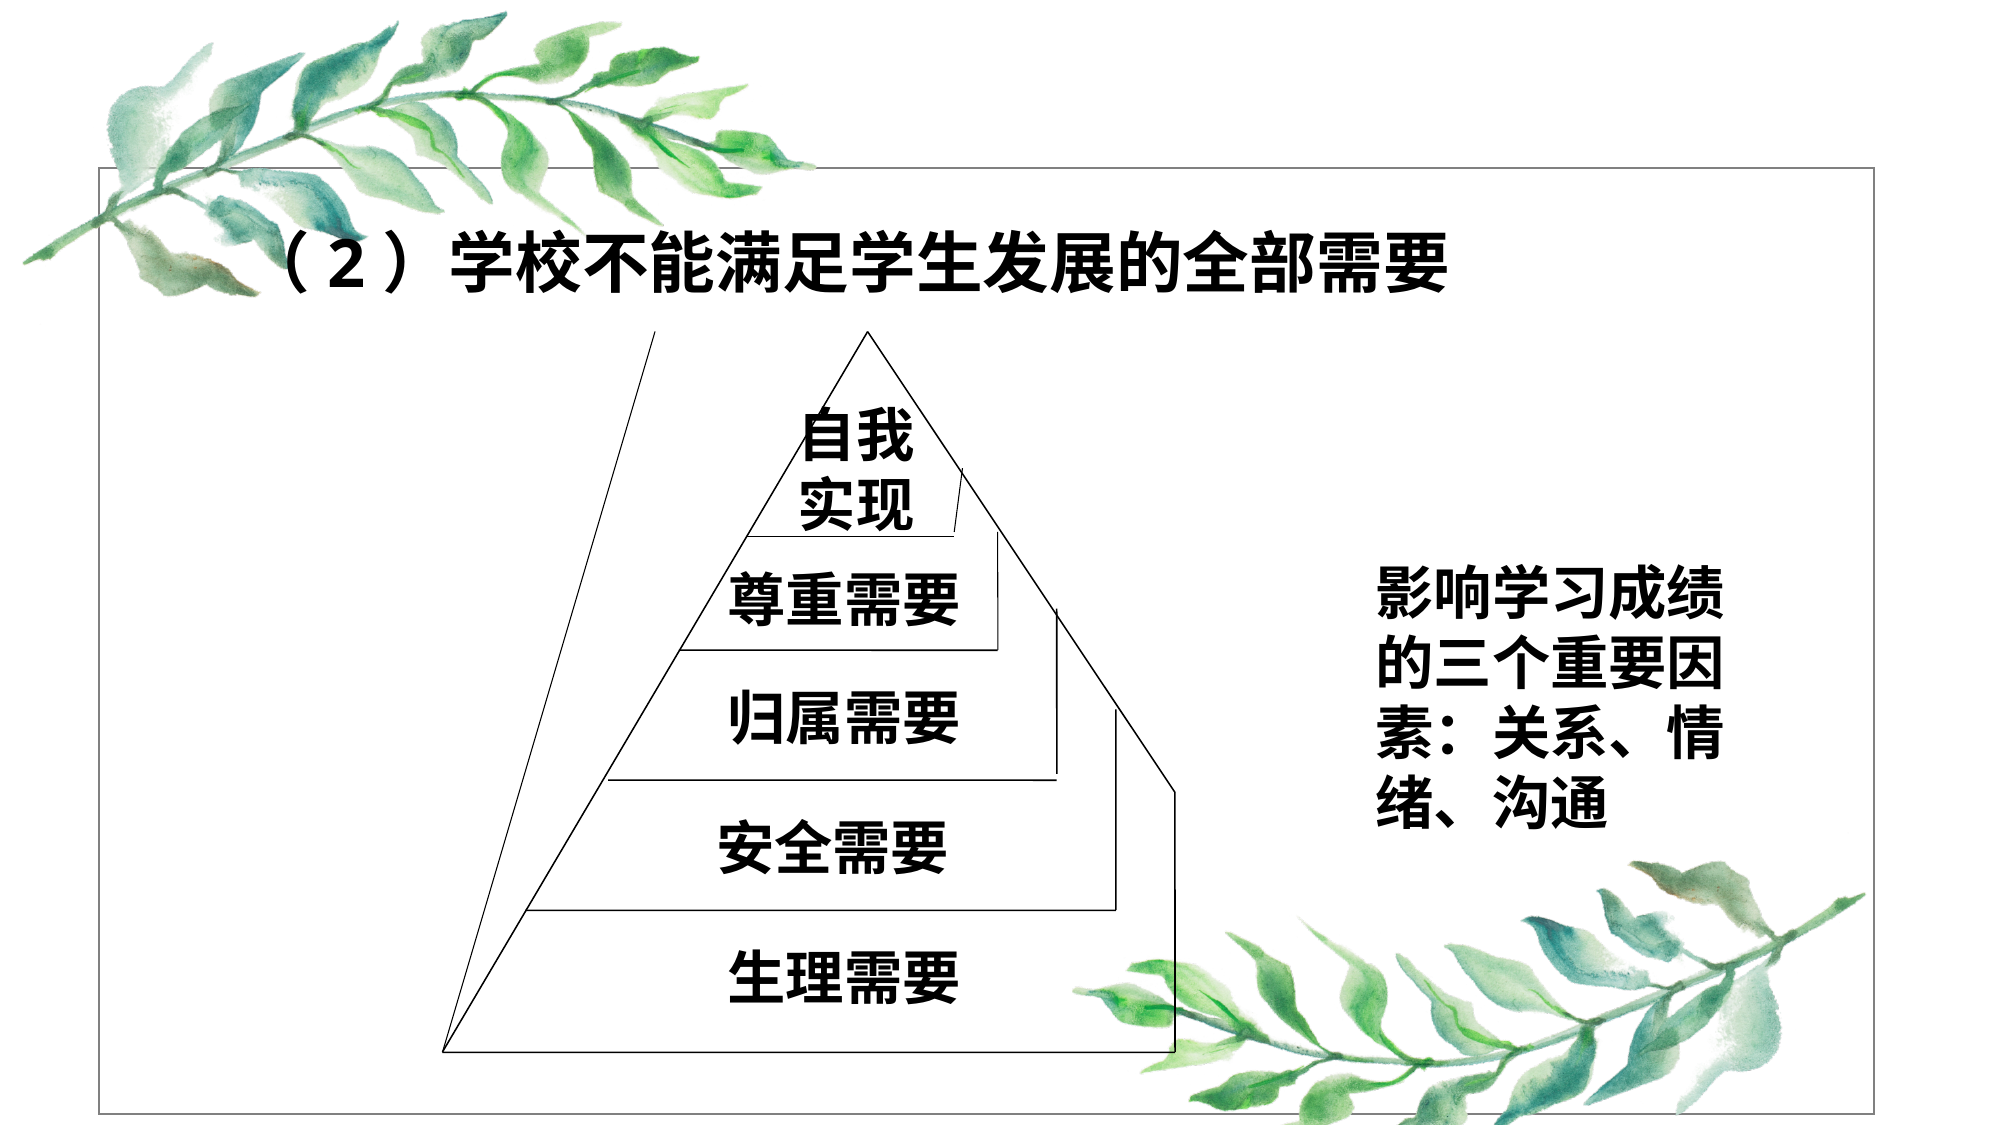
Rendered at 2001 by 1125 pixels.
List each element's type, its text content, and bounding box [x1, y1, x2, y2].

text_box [954, 468, 963, 532]
text_box 安全需要 [678, 803, 867, 889]
text_box 尊重需要 [690, 555, 867, 641]
text_box 归属需要 [690, 673, 867, 759]
picture [0, 0, 824, 548]
text_box 自我 实现 [749, 537, 867, 546]
text_box 生理需要 [690, 933, 867, 1019]
picture [1087, 609, 1932, 1125]
text_box 影响学习成绩的三个重要因素：关系、情绪、沟通 [1360, 548, 1796, 844]
text_box 自我 实现 [749, 390, 867, 536]
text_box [867, 331, 1175, 1053]
text_box （2）学校不能满足学生发展的全部需要 [549, 213, 1557, 308]
text_box [98, 167, 1875, 1115]
